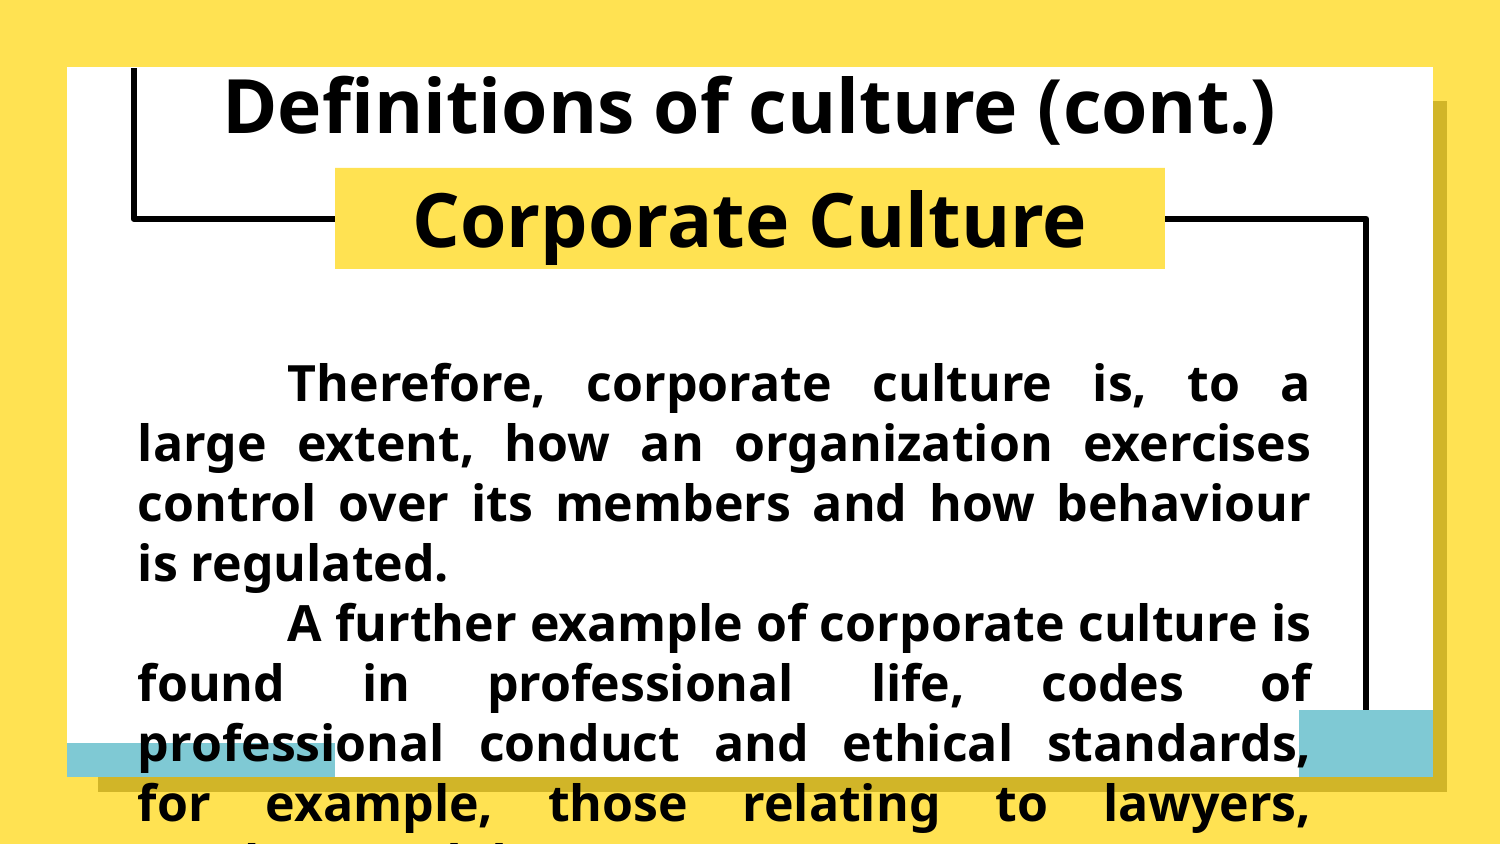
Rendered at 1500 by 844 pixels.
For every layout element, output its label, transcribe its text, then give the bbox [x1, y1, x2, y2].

text_box Definitions of culture (cont.) [117, 57, 1383, 152]
title Corporate Culture [335, 167, 1165, 269]
text_box Therefore, corporate culture is, to a large extent, how an organization exercises control over its members and how behaviour is regulated. A further example of corporate culture is found in professional life, codes of professional conduct and ethical standards, for example, those relating to lawyers, teachers and doctors. [123, 343, 1327, 844]
